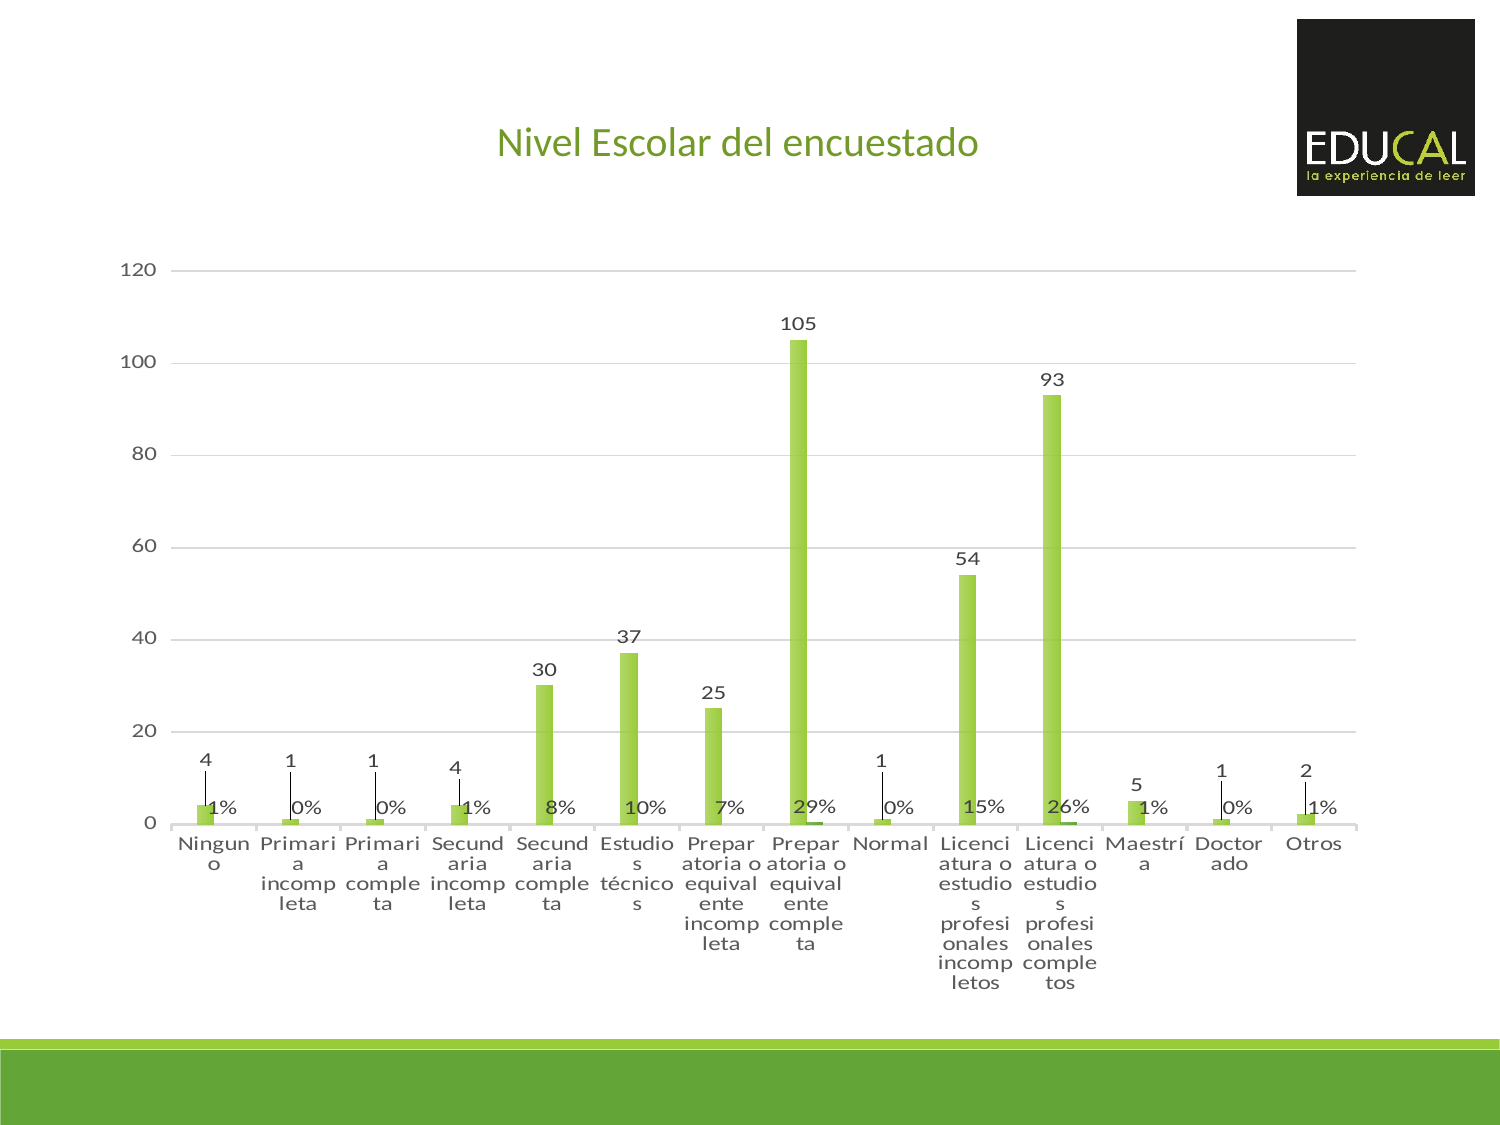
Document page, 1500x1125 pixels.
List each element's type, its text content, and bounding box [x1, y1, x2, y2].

text_box Nivel Escolar del encuestado [324, 107, 1152, 173]
picture [1297, 18, 1475, 196]
chart [98, 219, 1387, 996]
